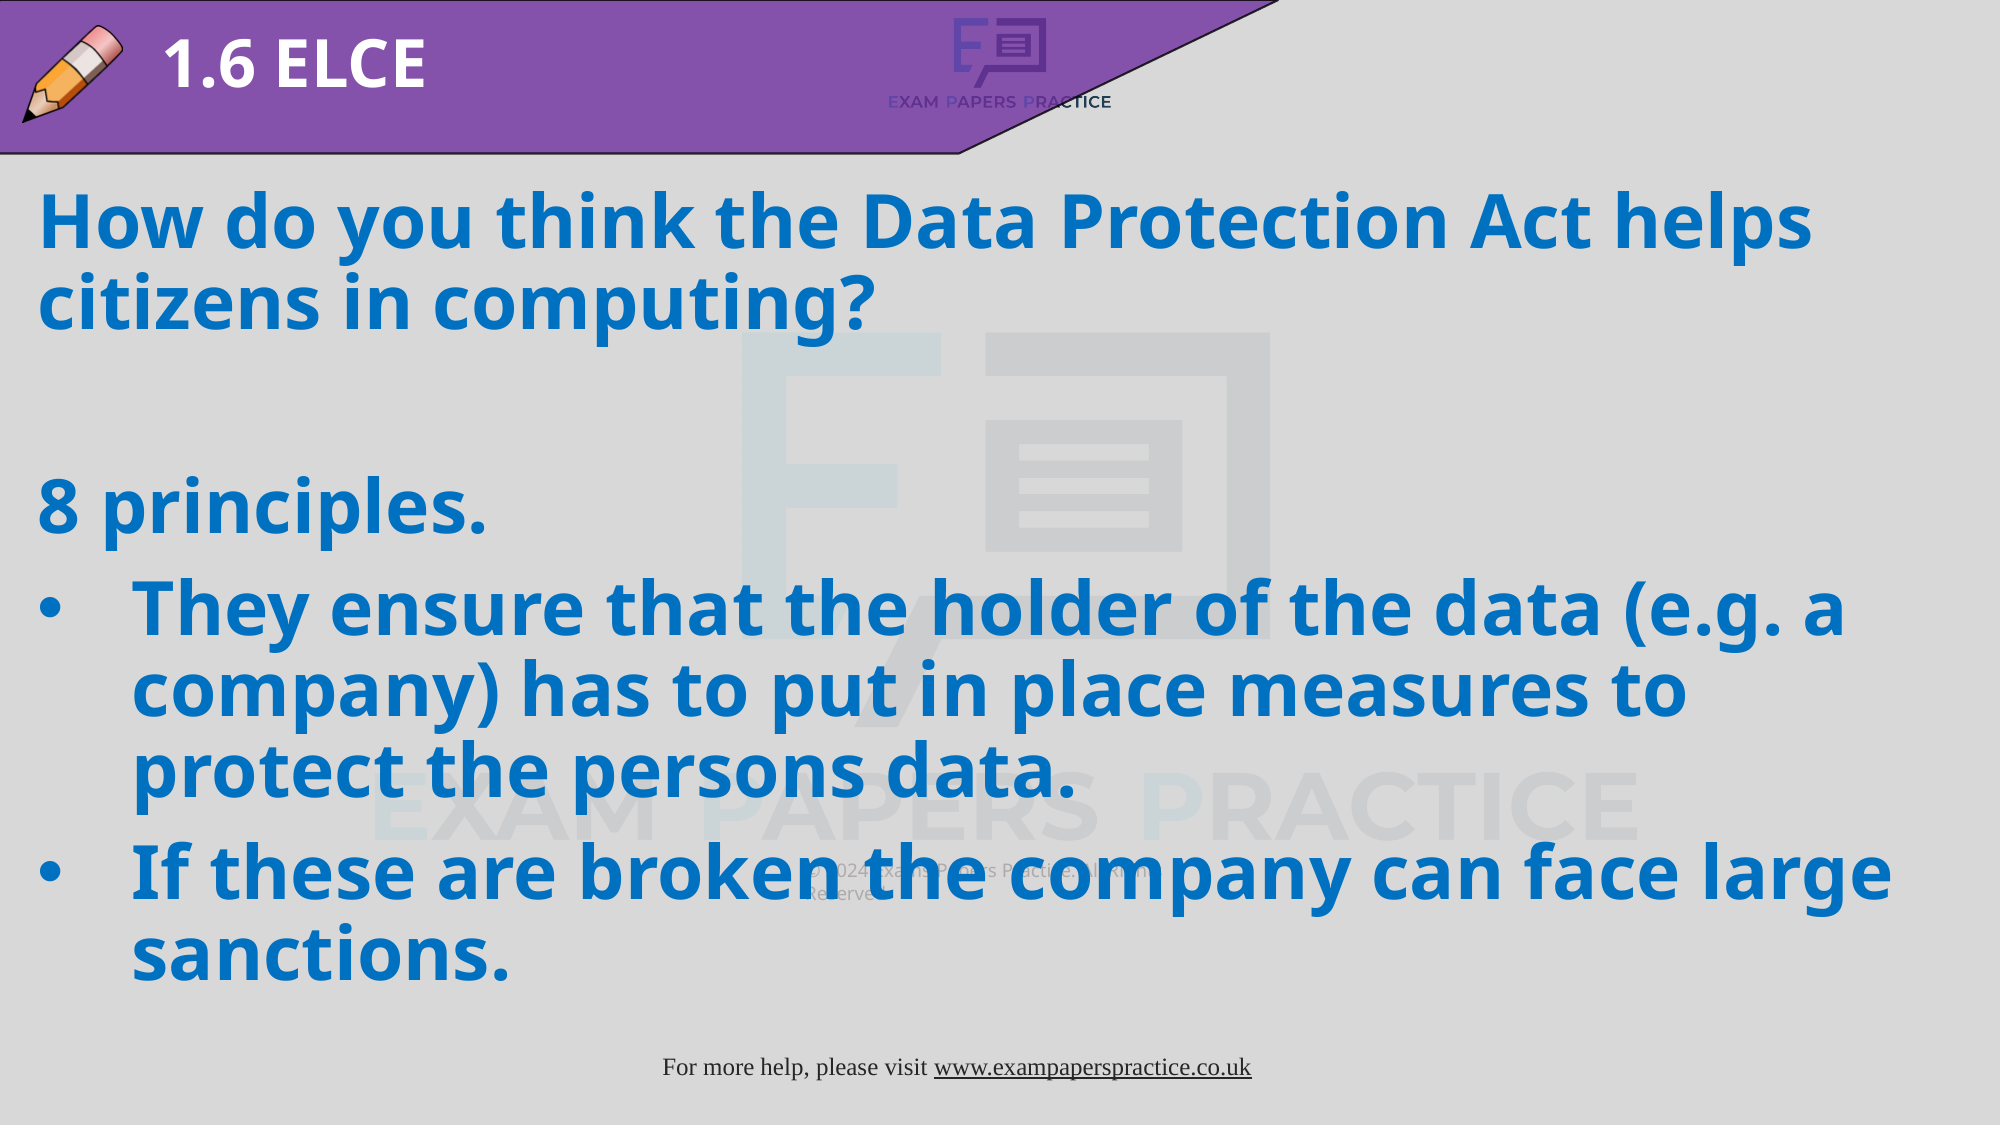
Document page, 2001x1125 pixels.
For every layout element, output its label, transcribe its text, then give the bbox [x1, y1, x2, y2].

list 1.6 ELCE [146, 22, 960, 134]
picture [22, 25, 123, 123]
text_box [22, 176, 1974, 1120]
